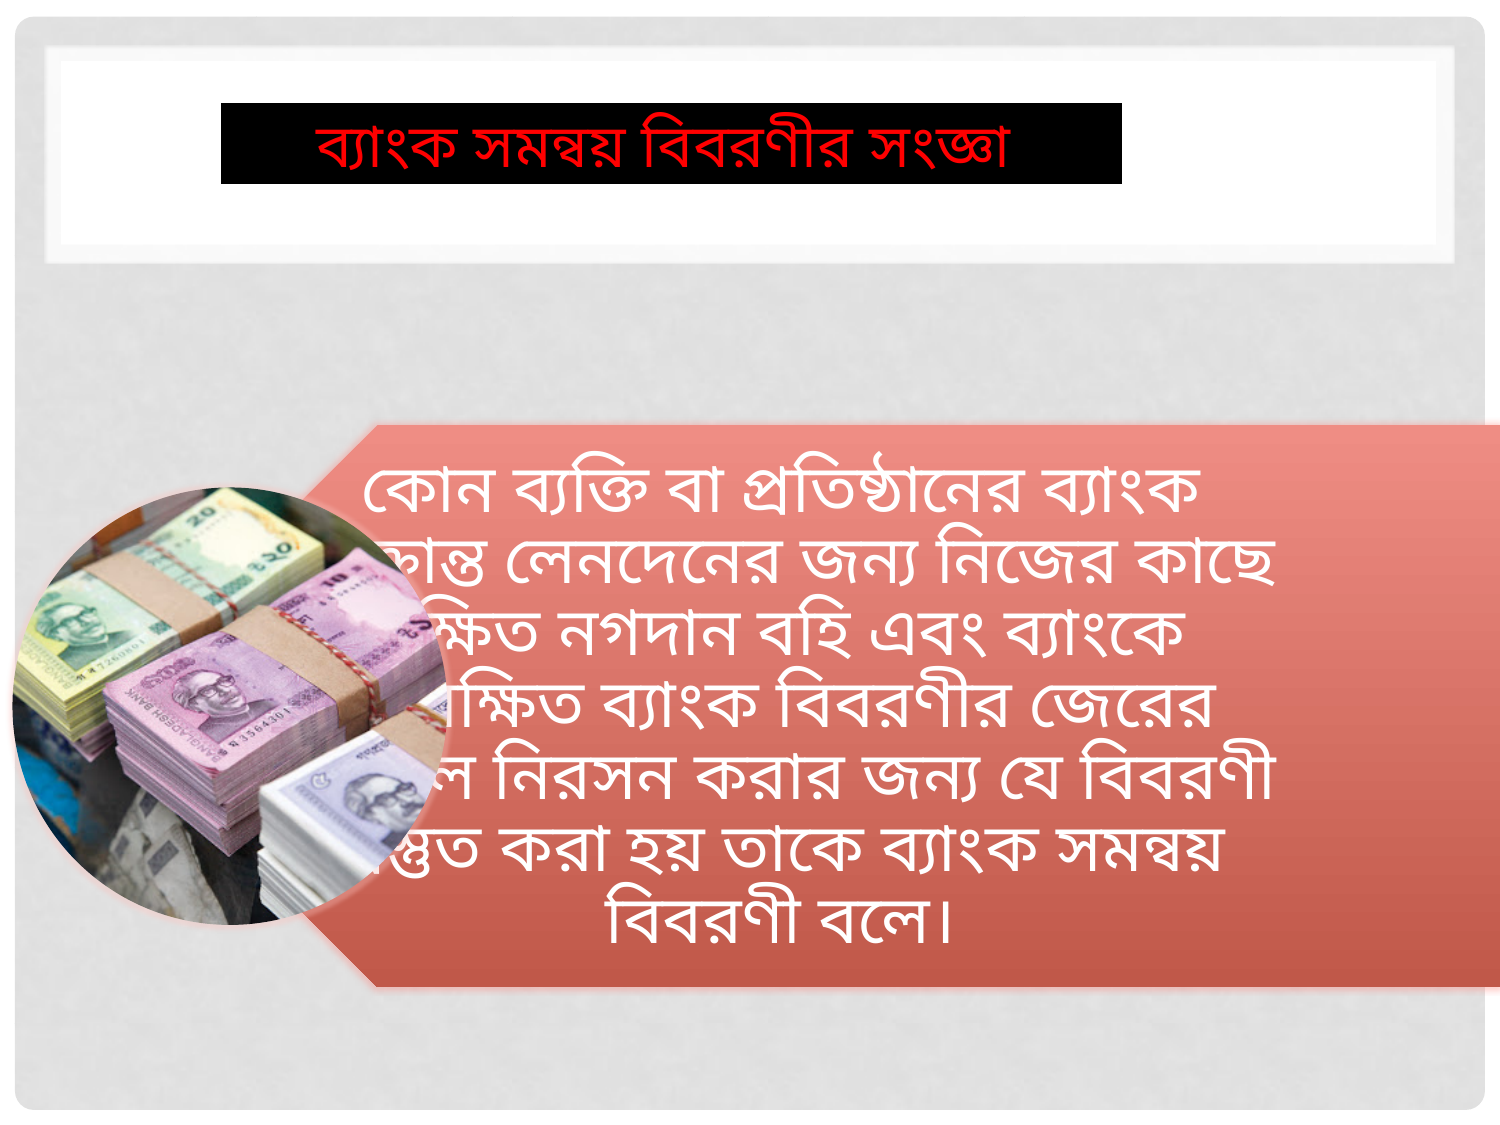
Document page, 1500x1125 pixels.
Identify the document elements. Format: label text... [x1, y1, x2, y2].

title ব্যাংক সমন্বয় বিবরণীর সংজ্ঞা [215, 97, 1128, 191]
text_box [12, 424, 1500, 988]
